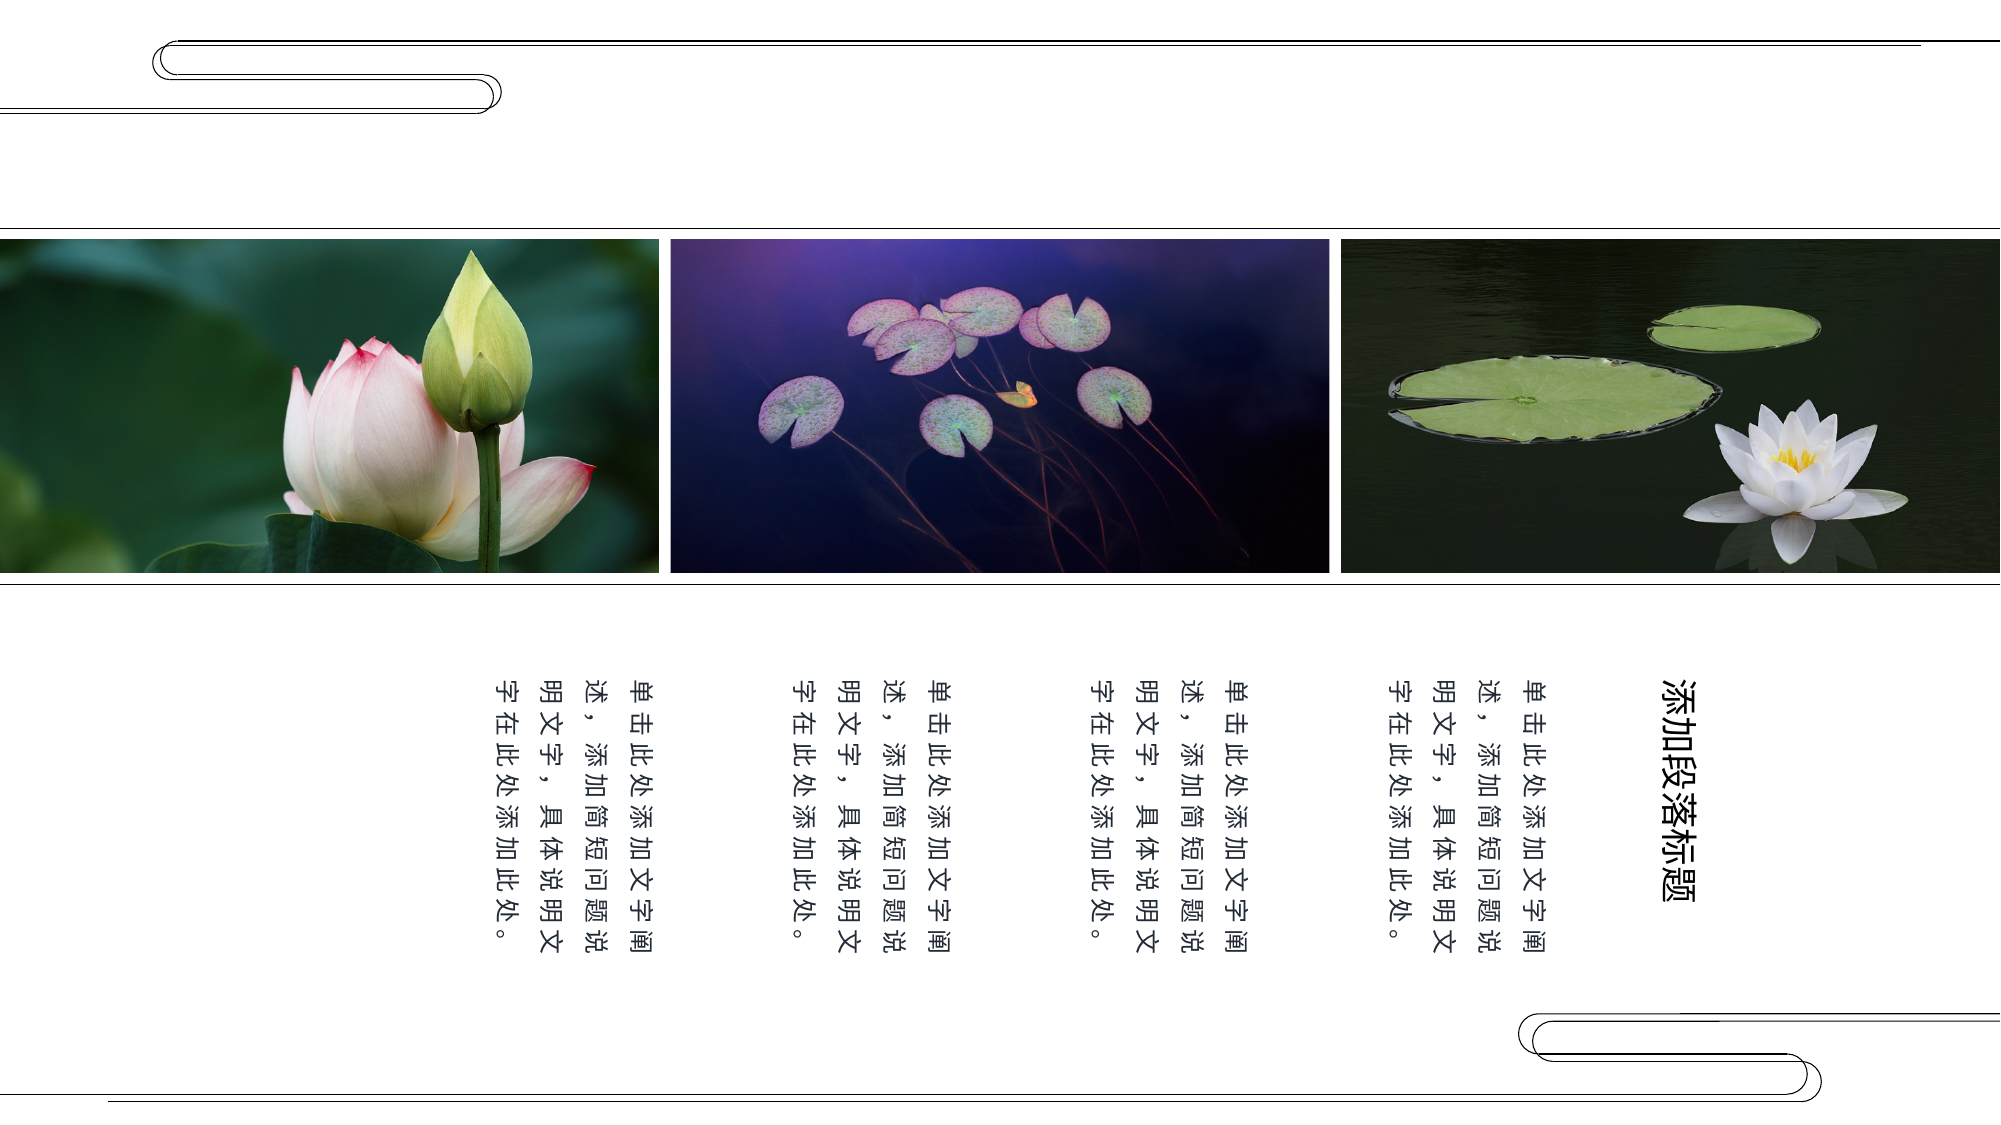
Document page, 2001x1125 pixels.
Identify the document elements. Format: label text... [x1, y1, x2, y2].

picture [0, 239, 659, 573]
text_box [0, 45, 1922, 114]
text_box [0, 40, 2000, 109]
picture [670, 239, 1330, 573]
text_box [0, 1013, 2000, 1095]
picture [1340, 239, 2000, 573]
text_box 添加段落标题 [1634, 663, 1720, 907]
text_box 单击此处添加文字阐述，添加简短问题说明文字，具体说明文字在此处添加此处。 [468, 664, 681, 1002]
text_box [108, 1021, 2000, 1102]
text_box 单击此处添加文字阐述，添加简短问题说明文字，具体说明文字在此处添加此处。 [765, 664, 978, 1002]
text_box 单击此处添加文字阐述，添加简短问题说明文字，具体说明文字在此处添加此处。 [1360, 664, 1573, 1002]
text_box 单击此处添加文字阐述，添加简短问题说明文字，具体说明文字在此处添加此处。 [1063, 664, 1276, 1002]
